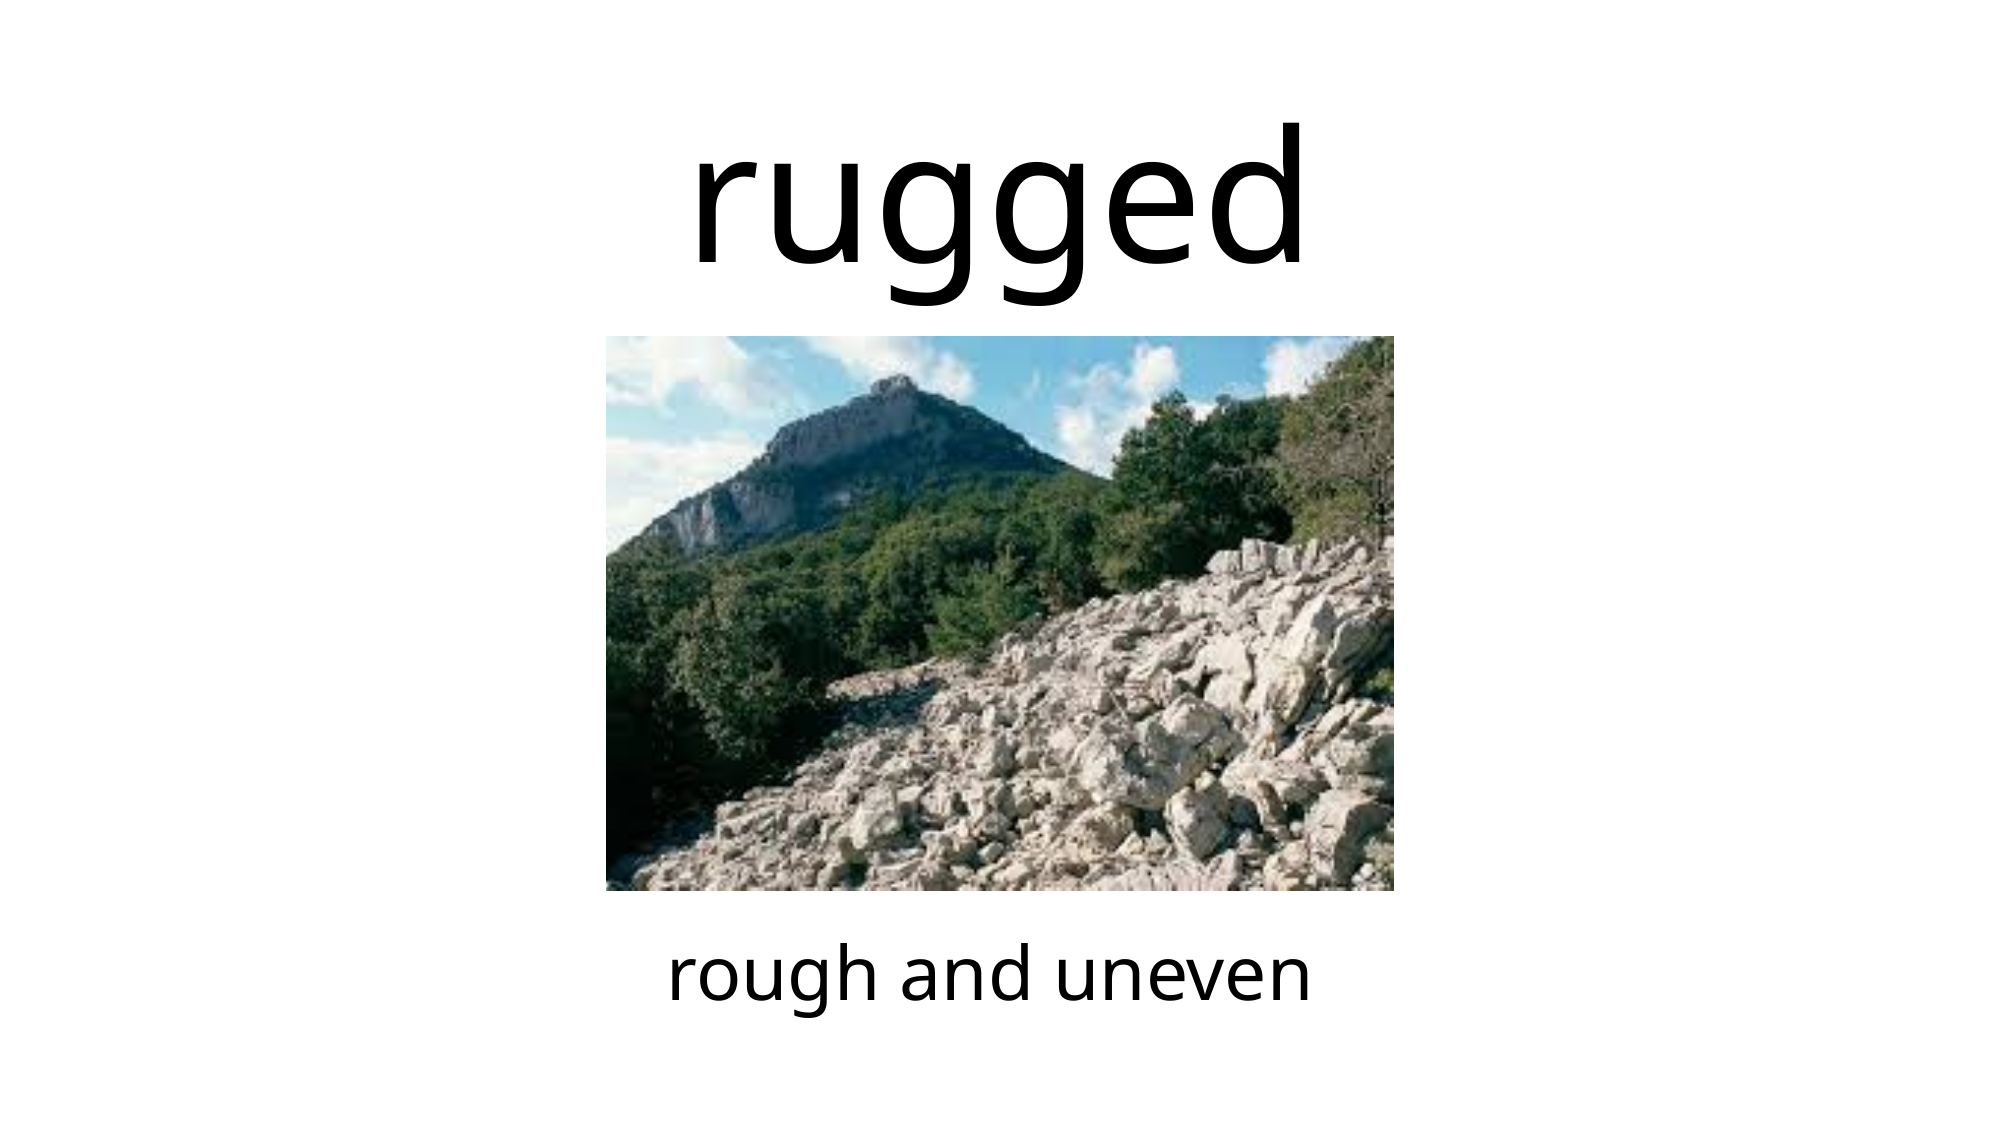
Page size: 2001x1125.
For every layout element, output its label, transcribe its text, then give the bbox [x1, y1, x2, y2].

picture [606, 336, 1394, 891]
title rugged [249, 100, 1750, 310]
text_box rough and uneven [249, 918, 1750, 1023]
